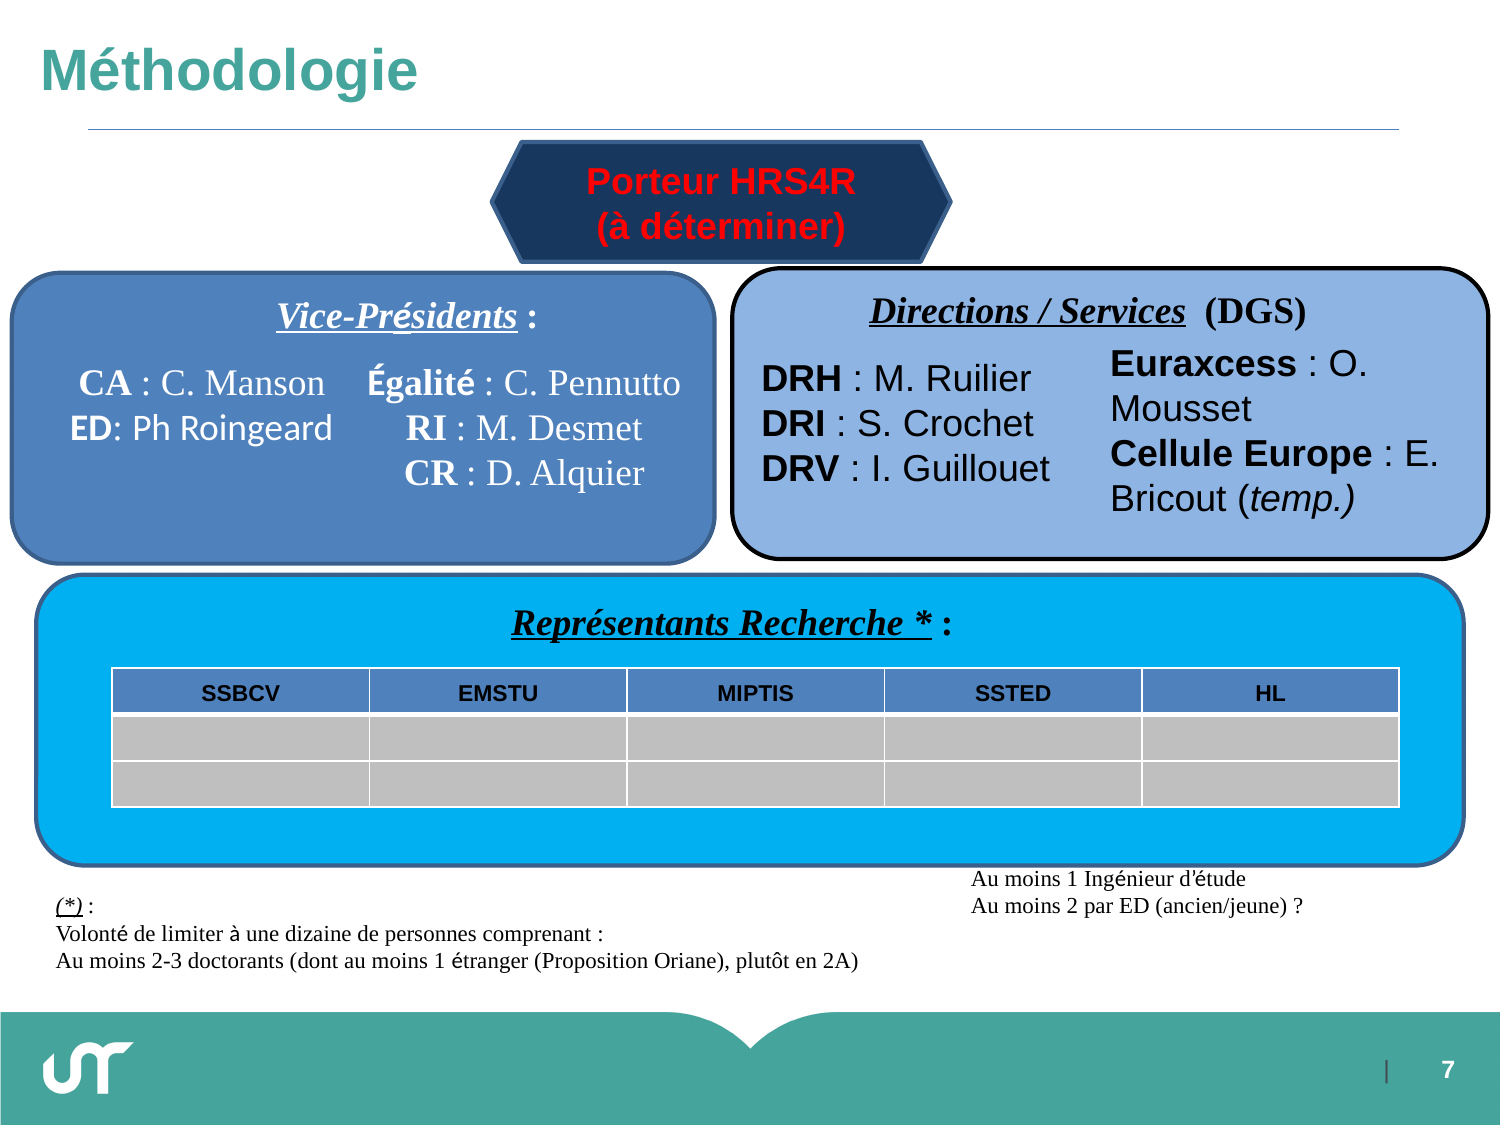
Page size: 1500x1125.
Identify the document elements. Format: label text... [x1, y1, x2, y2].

text_box Vice-Présidents : [261, 283, 554, 344]
text_box CA : C. Manson ED: Ph Roingeard Égalité : C. Pennutto RI : M. Desmet CR : D. Alquier [9, 270, 717, 566]
table_cell [113, 762, 369, 806]
text_box Représentants Recherche * : [496, 590, 969, 651]
text_box (*) : Volonté de limiter à une dizaine de personnes comprenant : Au moins 2-3 doctorants (dont au moins 1 étranger (Proposition Oriane), plutôt en 2A) Au moins 1 Ingénieur d’étude Au moins 2 par ED (ancien/jeune) ? [40, 853, 1500, 1125]
table_header SSTED [885, 669, 1141, 712]
table_cell [370, 717, 626, 760]
table_cell [885, 717, 1141, 760]
title Méthodologie [40, 32, 1500, 195]
text_box DRH : M. Ruilier DRI : S. Crochet DRV : I. Guillouet Euraxcess : O. Mousset Cellule Europe : E. Bricout (temp.) [730, 266, 1491, 562]
table_cell [628, 717, 884, 760]
table_header HL [1143, 669, 1398, 712]
table_cell [1143, 762, 1398, 806]
table_cell [113, 717, 369, 760]
table_cell [1143, 717, 1398, 760]
table_header MIPTIS [628, 669, 884, 712]
text_box Porteur HRS4R (à déterminer) [489, 139, 953, 264]
table_cell [628, 762, 884, 806]
table_cell [370, 762, 626, 806]
text_box Directions / Services (DGS) [854, 278, 1322, 338]
text_box [34, 572, 1466, 853]
table_header SSBCV [113, 669, 369, 712]
picture [0, 0, 1500, 1125]
table_header EMSTU [370, 669, 626, 712]
table_cell [885, 762, 1141, 806]
